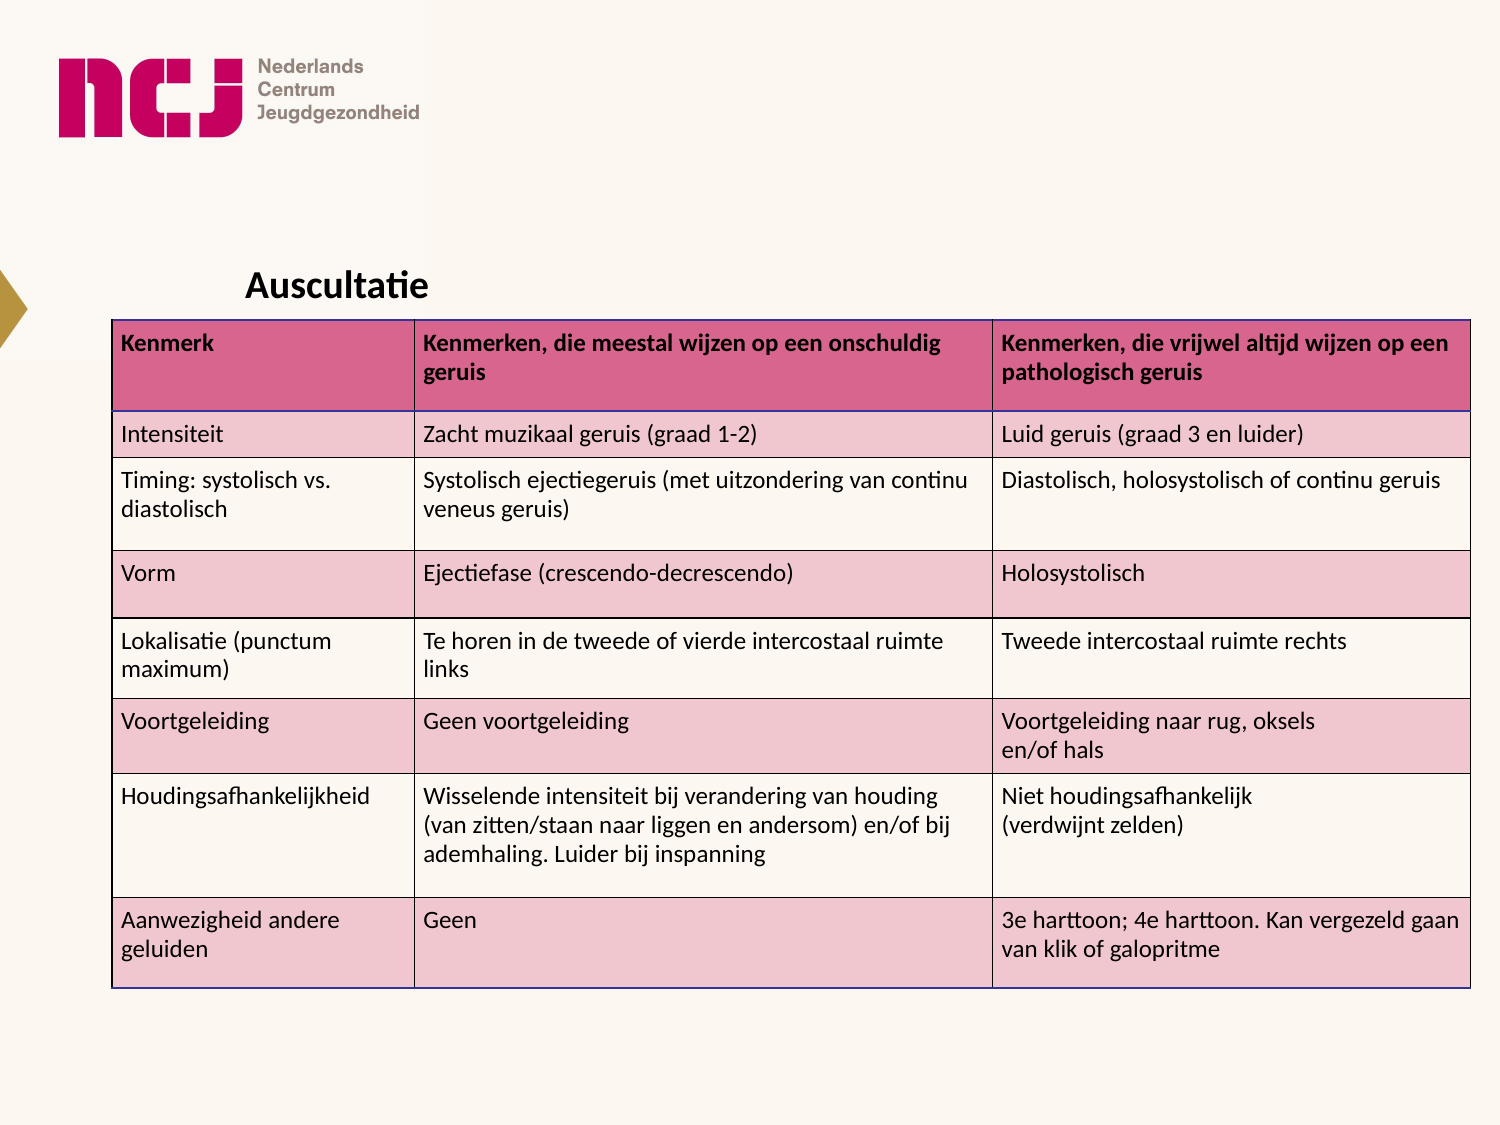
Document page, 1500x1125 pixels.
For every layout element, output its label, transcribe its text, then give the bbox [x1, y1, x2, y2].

table_cell Zacht muzikaal geruis (graad 1-2) [415, 412, 992, 457]
table_cell Geen voortgeleiding [415, 699, 992, 773]
table_cell Diastolisch, holosystolisch of continu geruis [993, 458, 1470, 550]
table_cell Voortgeleiding naar rug, oksels en/of hals [993, 699, 1470, 773]
table_cell Ejectiefase (crescendo-decrescendo) [415, 551, 992, 617]
title Auscultatie [230, 243, 1402, 311]
table_cell 3e harttoon; 4e harttoon. Kan vergezeld gaan van klik of galopritme [993, 898, 1470, 987]
table_header Kenmerk [113, 321, 414, 410]
table_cell Niet houdingsafhankelijk (verdwijnt zelden) [993, 774, 1470, 897]
table_cell Geen [415, 898, 992, 987]
table_header Kenmerken, die vrijwel altijd wijzen op een pathologisch geruis [993, 321, 1470, 410]
table_cell Voortgeleiding [113, 699, 414, 773]
table_cell Holosystolisch [993, 551, 1470, 617]
table_cell Aanwezigheid andere geluiden [113, 898, 414, 987]
table_cell Vorm [113, 551, 414, 617]
table_cell Houdingsafhankelijkheid [113, 774, 414, 897]
table_cell Timing: systolisch vs. diastolisch [113, 458, 414, 550]
table_cell Intensiteit [113, 412, 414, 457]
table_cell Tweede intercostaal ruimte rechts [993, 619, 1470, 698]
table_cell Te horen in de tweede of vierde intercostaal ruimte links [415, 619, 992, 698]
table_cell Systolisch ejectiegeruis (met uitzondering van continu veneus geruis) [415, 458, 992, 550]
table_header Kenmerken, die meestal wijzen op een onschuldig geruis [415, 321, 992, 410]
table_cell Luid geruis (graad 3 en luider) [993, 412, 1470, 457]
picture [0, 0, 422, 358]
table_cell Lokalisatie (punctum maximum) [113, 619, 414, 698]
table_cell Wisselende intensiteit bij verandering van houding (van zitten/staan naar liggen en andersom) en/of bij ademhaling. Luider bij inspanning [415, 774, 992, 897]
